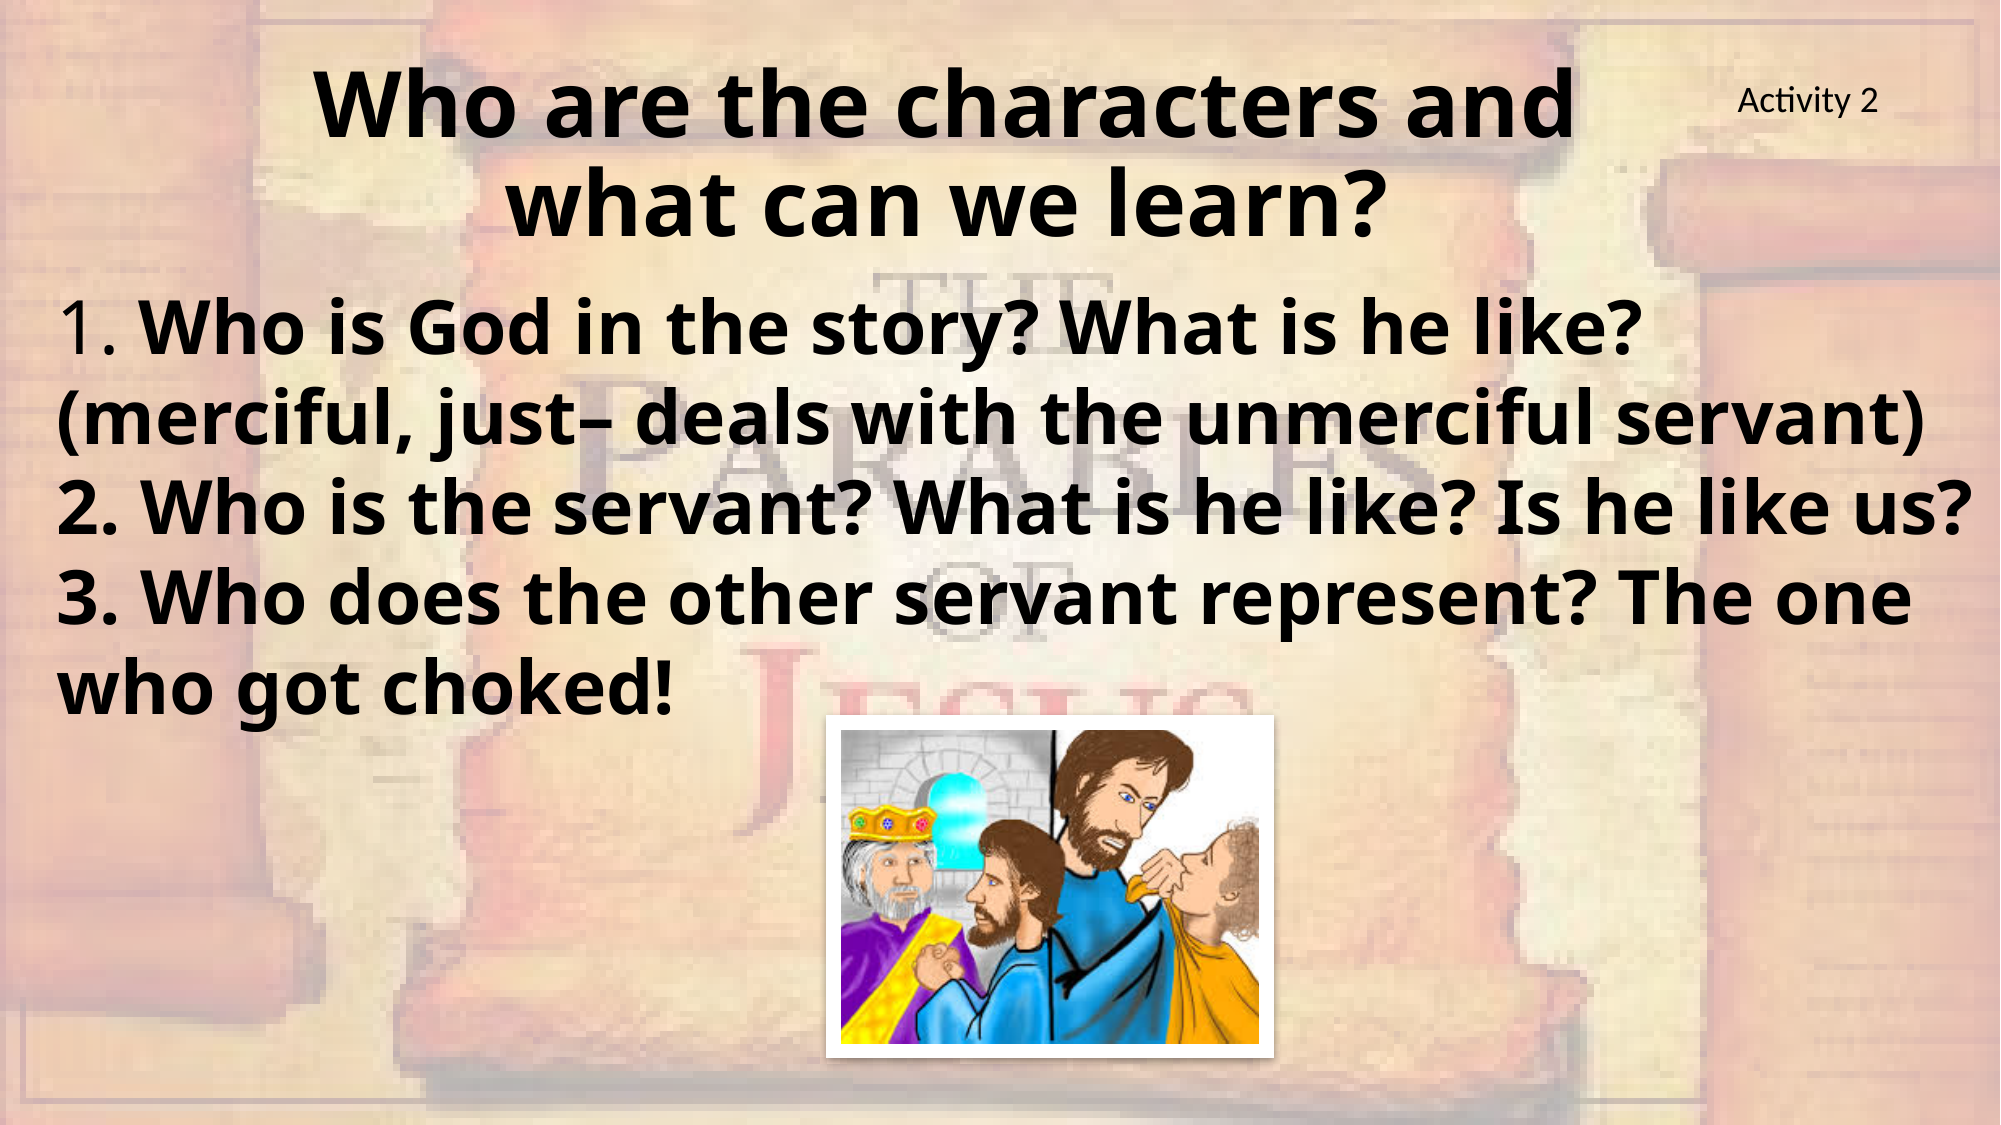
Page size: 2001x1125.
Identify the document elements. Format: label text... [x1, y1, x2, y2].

subtitle Who are the characters and what can we learn? [196, 50, 1697, 272]
text_box 1. Who is God in the story? What is he like? (merciful, just– deals with the unmerciful servant) 2. Who is the servant? What is he like? Is he like us? 3. Who does the other servant represent? The one who got choked! [41, 272, 2000, 738]
text_box Activity 2 [1722, 67, 1960, 128]
picture [840, 729, 1260, 1044]
